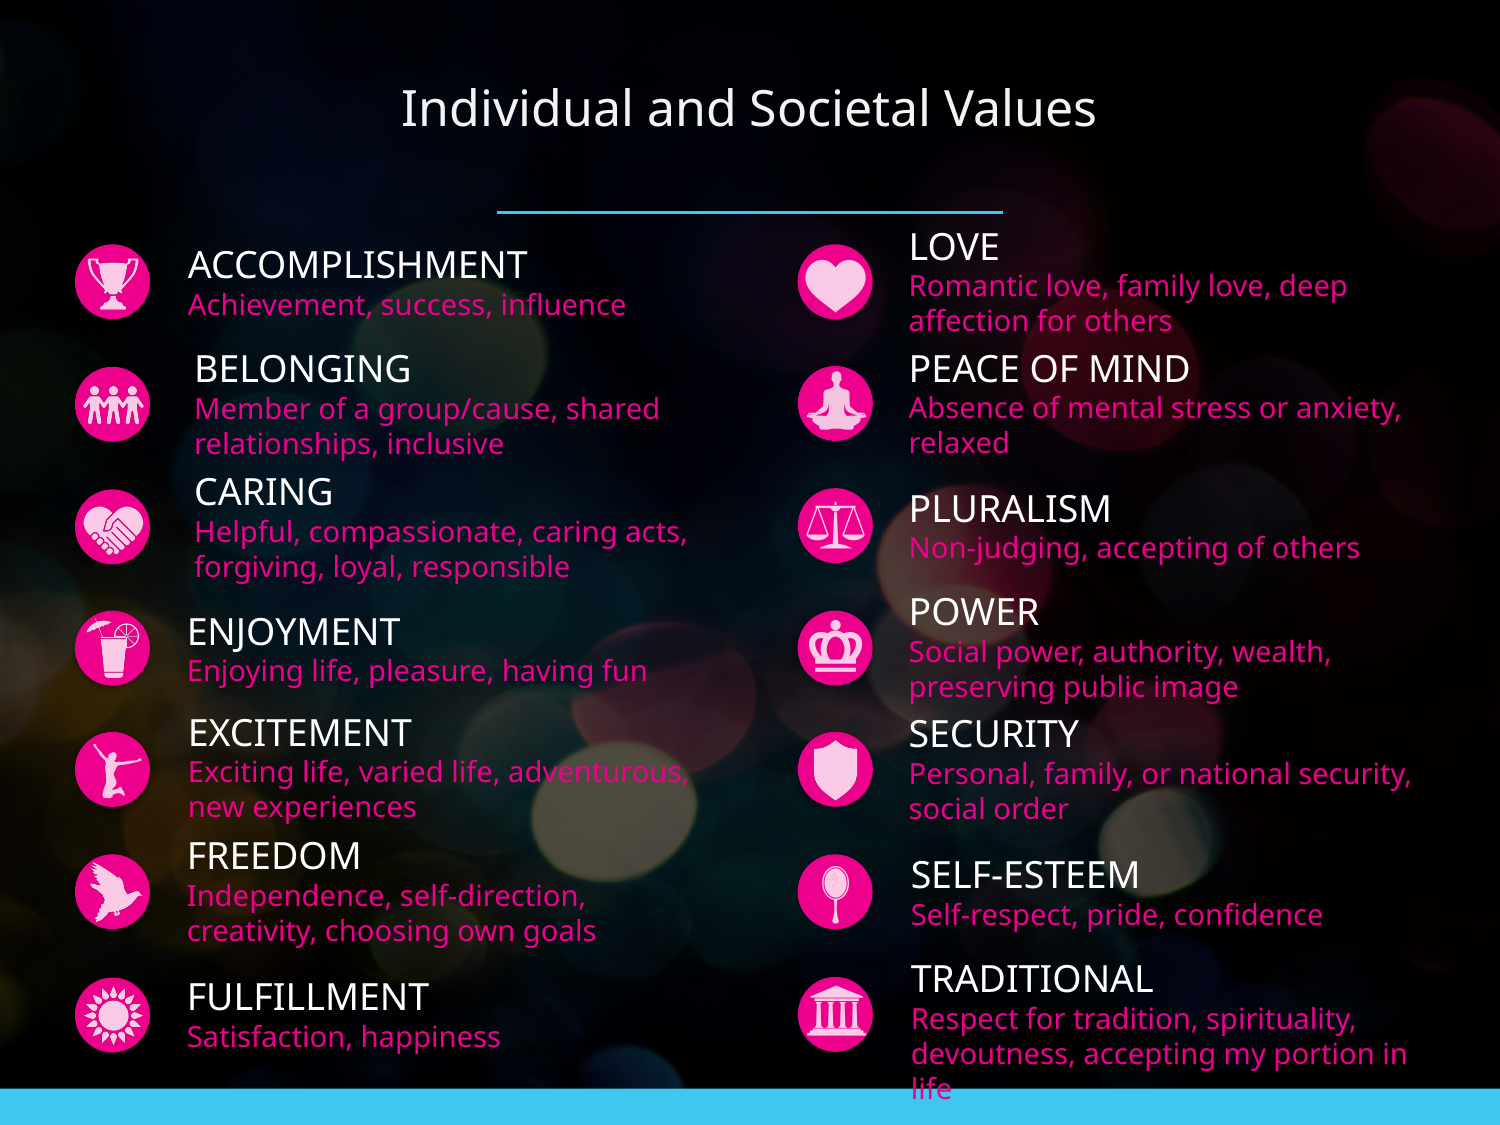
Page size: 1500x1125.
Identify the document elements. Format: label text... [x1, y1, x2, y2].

text_box [796, 632, 800, 664]
text_box [796, 876, 800, 907]
text_box TRADITIONAL Respect for tradition, spirituality, devoutness, accepting my portion in life [895, 947, 1457, 1113]
text_box POWER Social power, authority, wealth, preserving public image [893, 580, 1442, 702]
text_box PLURALISM Non-judging, accepting of others [893, 477, 1442, 572]
text_box SECURITY Personal, family, or national security, social order [893, 702, 1442, 833]
text_box [819, 1049, 852, 1053]
text_box [811, 853, 860, 862]
text_box ENJOYMENT Enjoying life, pleasure, having fun [172, 600, 732, 695]
text_box [807, 243, 863, 255]
text_box EXCITEMENT Exciting life, varied life, adventurous, new experiences [173, 701, 732, 824]
text_box CARING Helpful, compassionate, caring acts, forgiving, loyal, responsible [179, 460, 732, 591]
text_box [87, 488, 138, 498]
text_box BELONGING Member of a group/cause, shared relationships, inclusive [179, 337, 732, 460]
text_box SELF-ESTEEM Self-respect, pride, confidence [896, 843, 1442, 939]
text_box [814, 609, 856, 616]
text_box ACCOMPLISHMENT Achievement, success, influence [173, 233, 732, 329]
text_box FULFILLMENT Satisfaction, happiness [172, 965, 732, 1061]
text_box [796, 266, 800, 297]
text_box [74, 871, 80, 912]
picture [0, 0, 1500, 1088]
text_box [90, 976, 135, 984]
text_box [89, 853, 136, 861]
text_box PEACE OF MIND Absence of mental stress or anxiety, relaxed [893, 345, 1442, 468]
text_box [812, 487, 859, 495]
text_box [813, 731, 858, 738]
title Individual and Societal Values [75, 0, 1425, 213]
text_box [90, 366, 135, 373]
text_box [90, 609, 135, 617]
text_box FREEDOM Independence, self-direction, creativity, choosing own goals [172, 824, 732, 955]
text_box [90, 731, 135, 738]
text_box LOVE Romantic love, family love, deep affection for others [893, 215, 1442, 345]
text_box [74, 243, 151, 305]
